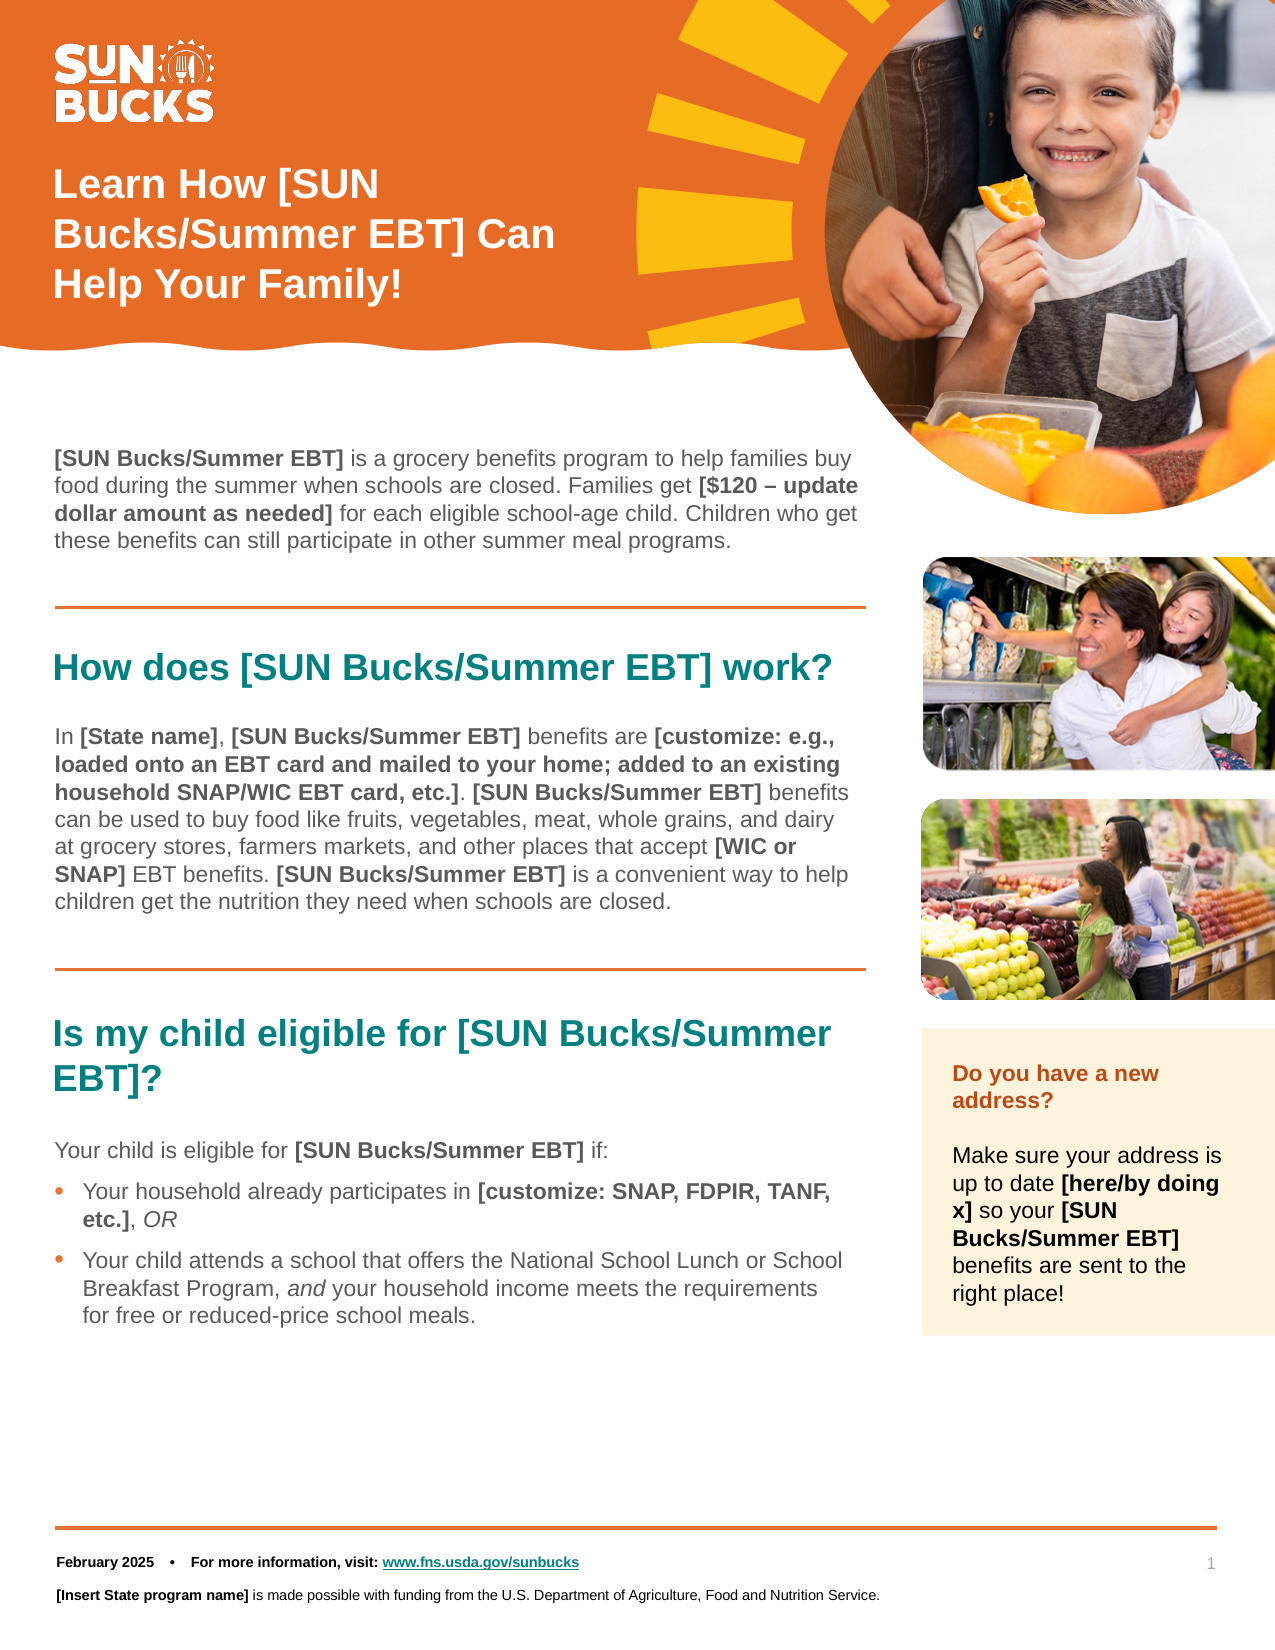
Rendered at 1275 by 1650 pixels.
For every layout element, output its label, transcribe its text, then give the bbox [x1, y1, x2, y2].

title Learn How [SUN Bucks/Summer EBT] Can Help Your Family! [37, 148, 613, 328]
picture [0, 0, 1275, 515]
text_box [Insert State program name] is made possible with funding from the U.S. Department of Agriculture, Food and Nutrition Service. [41, 1574, 1217, 1611]
text_box Is my child eligible for [SUN Bucks/Summer EBT]? [37, 1001, 866, 1107]
text_box How does [SUN Bucks/Summer EBT] work? [38, 635, 864, 696]
text_box February 2025 • For more information, visit: www.fns.usda.gov/sunbucks [41, 1541, 1151, 1574]
text_box 1 [1160, 1546, 1231, 1582]
text_box [SUN Bucks/Summer EBT] is a grocery benefits program to help families buy food during the summer when schools are closed. Families get [$120 – update dollar amount as needed] for each eligible school-age child. Children who get these benefits can still participate in other summer meal programs. [39, 435, 878, 561]
picture [921, 799, 1275, 1000]
text_box Your child is eligible for [SUN Bucks/Summer EBT] if: Your household already participates in [customize: SNAP, FDPIR, TANF, etc.], OR Your child attends a school that offers the National School Lunch or School Breakfast Program, and your household income meets the requirements for free or reduced-price school meals. [39, 1127, 864, 1336]
text_box Do you have a new address? Make sure your address is up to date [here/by doing x] so your [SUN Bucks/Summer EBT] benefits are sent to the right place! [922, 1028, 1275, 1336]
text_box In [State name], [SUN Bucks/Summer EBT] benefits are [customize: e.g., loaded onto an EBT card and mailed to your home; added to an existing household SNAP/WIC EBT card, etc.]. [SUN Bucks/Summer EBT] benefits can be used to buy food like fruits, vegetables, meat, whole grains, and dairy at grocery stores, farmers markets, and other places that accept [WIC or SNAP] EBT benefits. [SUN Bucks/Summer EBT] is a convenient way to help children get the nutrition they need when schools are closed. [39, 714, 866, 922]
picture [923, 557, 1275, 771]
